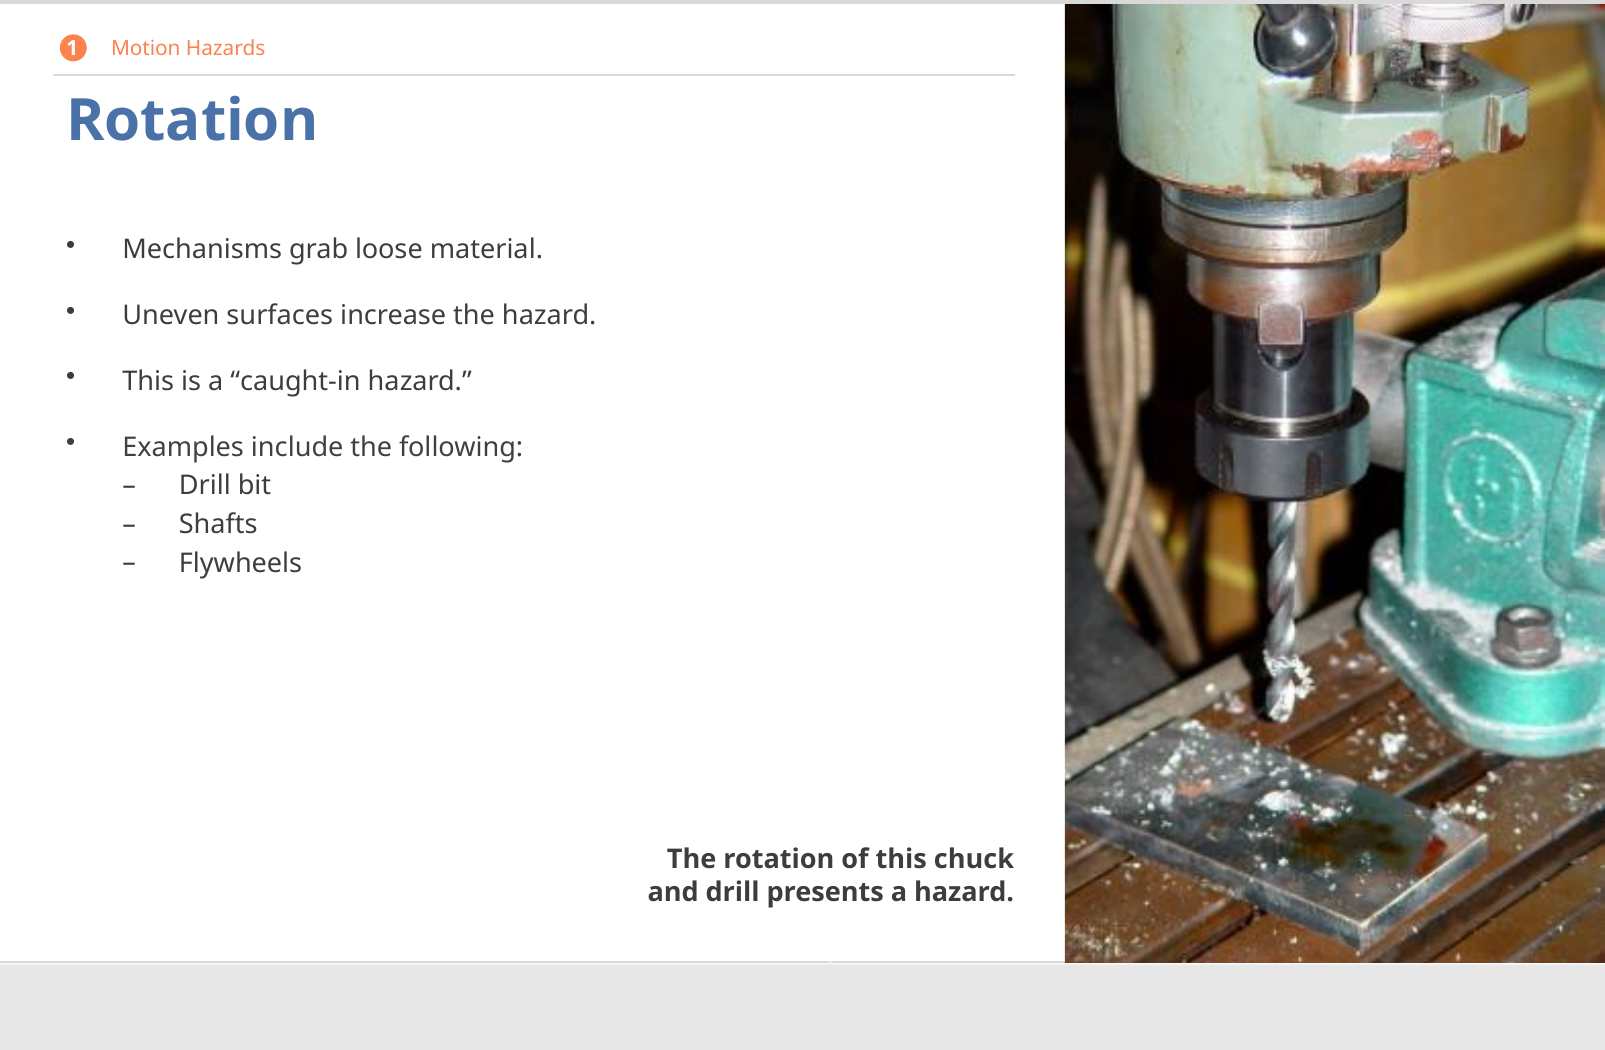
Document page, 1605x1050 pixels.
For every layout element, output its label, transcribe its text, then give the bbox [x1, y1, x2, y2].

list Mechanisms grab loose material. Uneven surfaces increase the hazard. This is a “caught-in hazard.” Examples include the following: Drill bit Shafts Flywheels [52, 224, 1041, 688]
title Rotation [52, 74, 1041, 217]
text_box The rotation of this chuck and drill presents a hazard. [627, 834, 1029, 915]
picture [0, 4, 1605, 1050]
text_box 1 Motion Hazards [51, 27, 790, 67]
